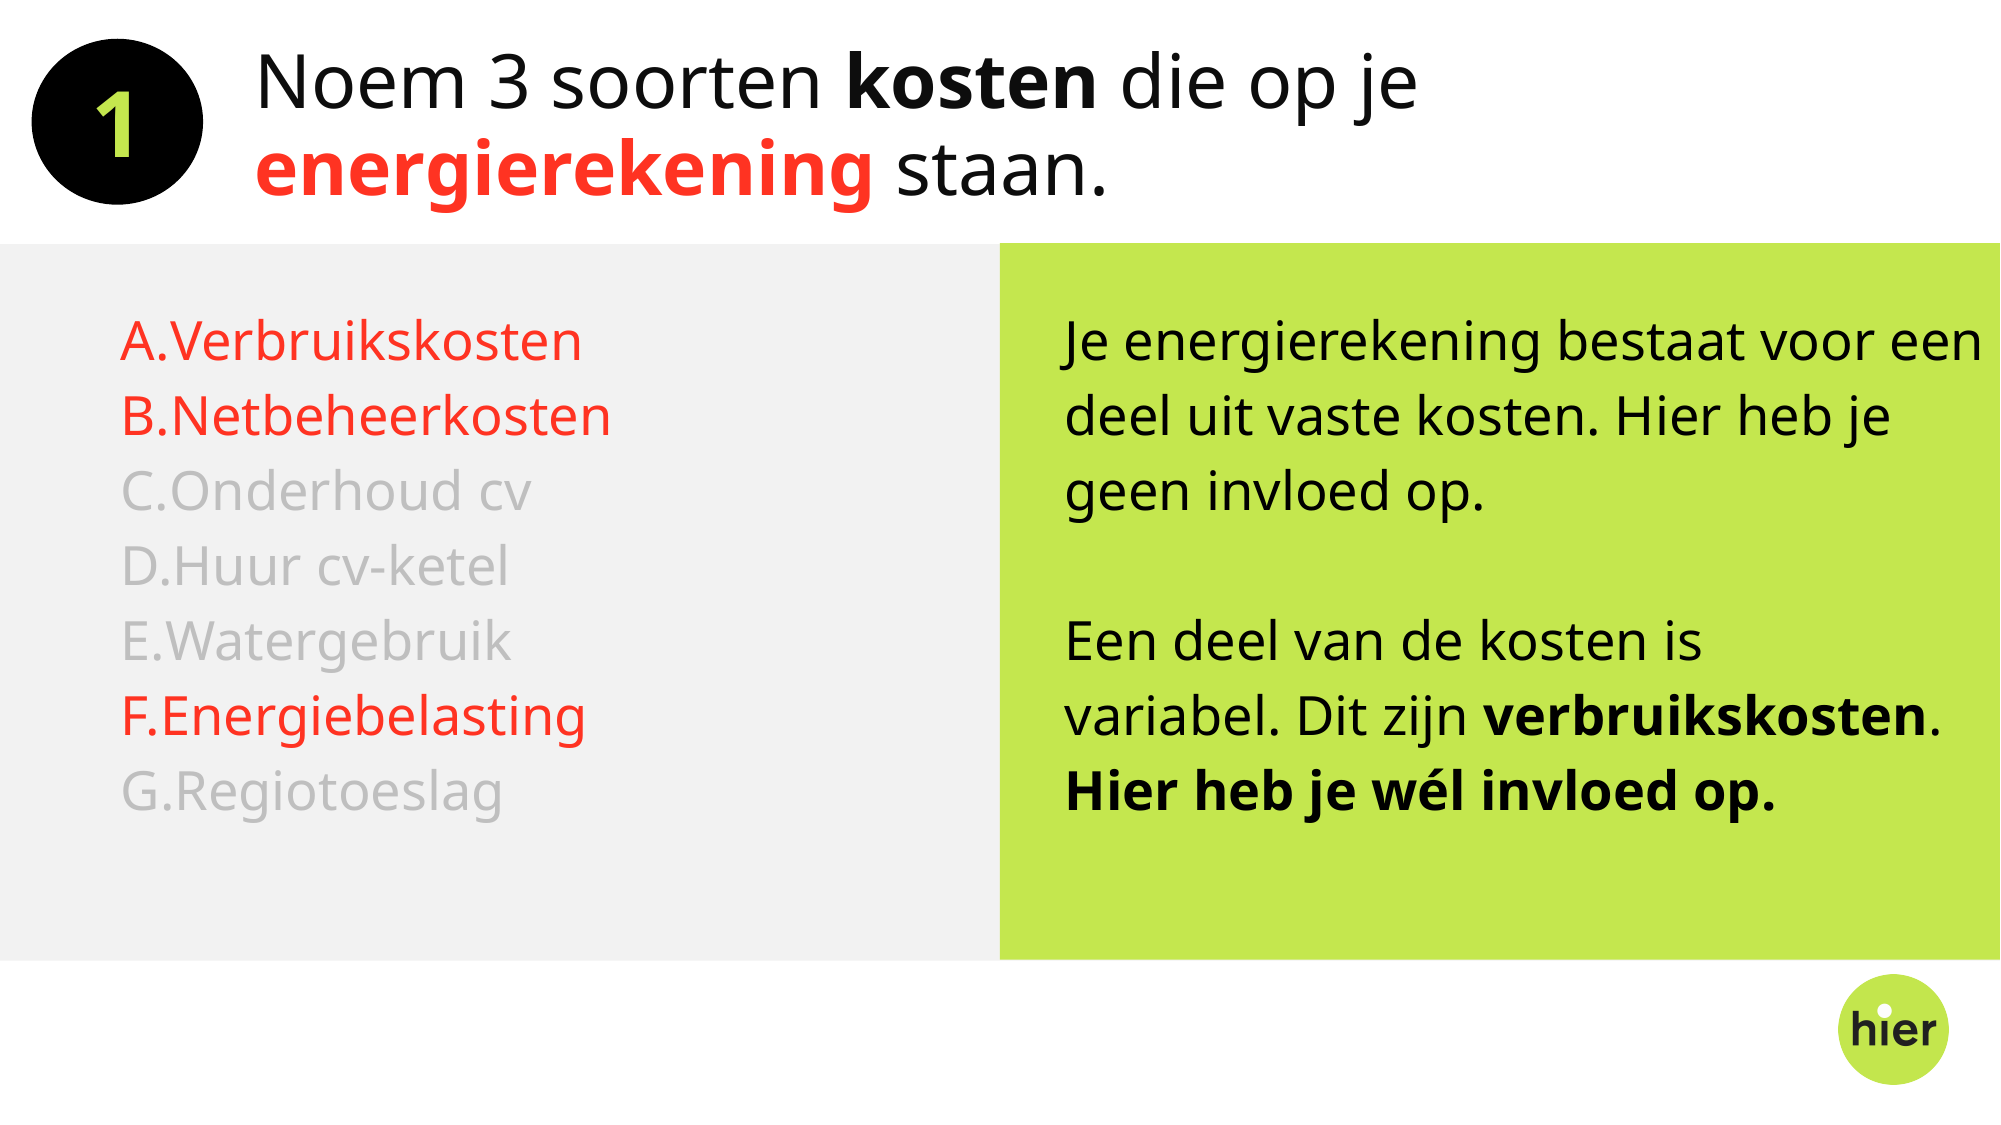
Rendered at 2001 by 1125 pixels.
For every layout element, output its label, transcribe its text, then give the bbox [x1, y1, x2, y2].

text_box Je energierekening bestaat voor een deel uit vaste kosten. Hier heb je geen invloed op. Een deel van de kosten is variabel. Dit zijn verbruikskosten. Hier heb je wél invloed op. [1049, 289, 2000, 937]
text_box [1024, 289, 1976, 958]
text_box [59, 184, 176, 206]
text_box 1 [31, 58, 204, 184]
text_box [999, 242, 2000, 961]
text_box Verbruikskosten Netbeheerkosten Onderhoud cv Huur cv-ketel Watergebruik Energiebelasting Regiotoeslag [106, 289, 893, 906]
picture [1838, 974, 1949, 1085]
text_box Noem 3 soorten kosten die op je energierekening staan. [239, 28, 1885, 251]
text_box [60, 37, 174, 58]
text_box [0, 243, 2000, 962]
